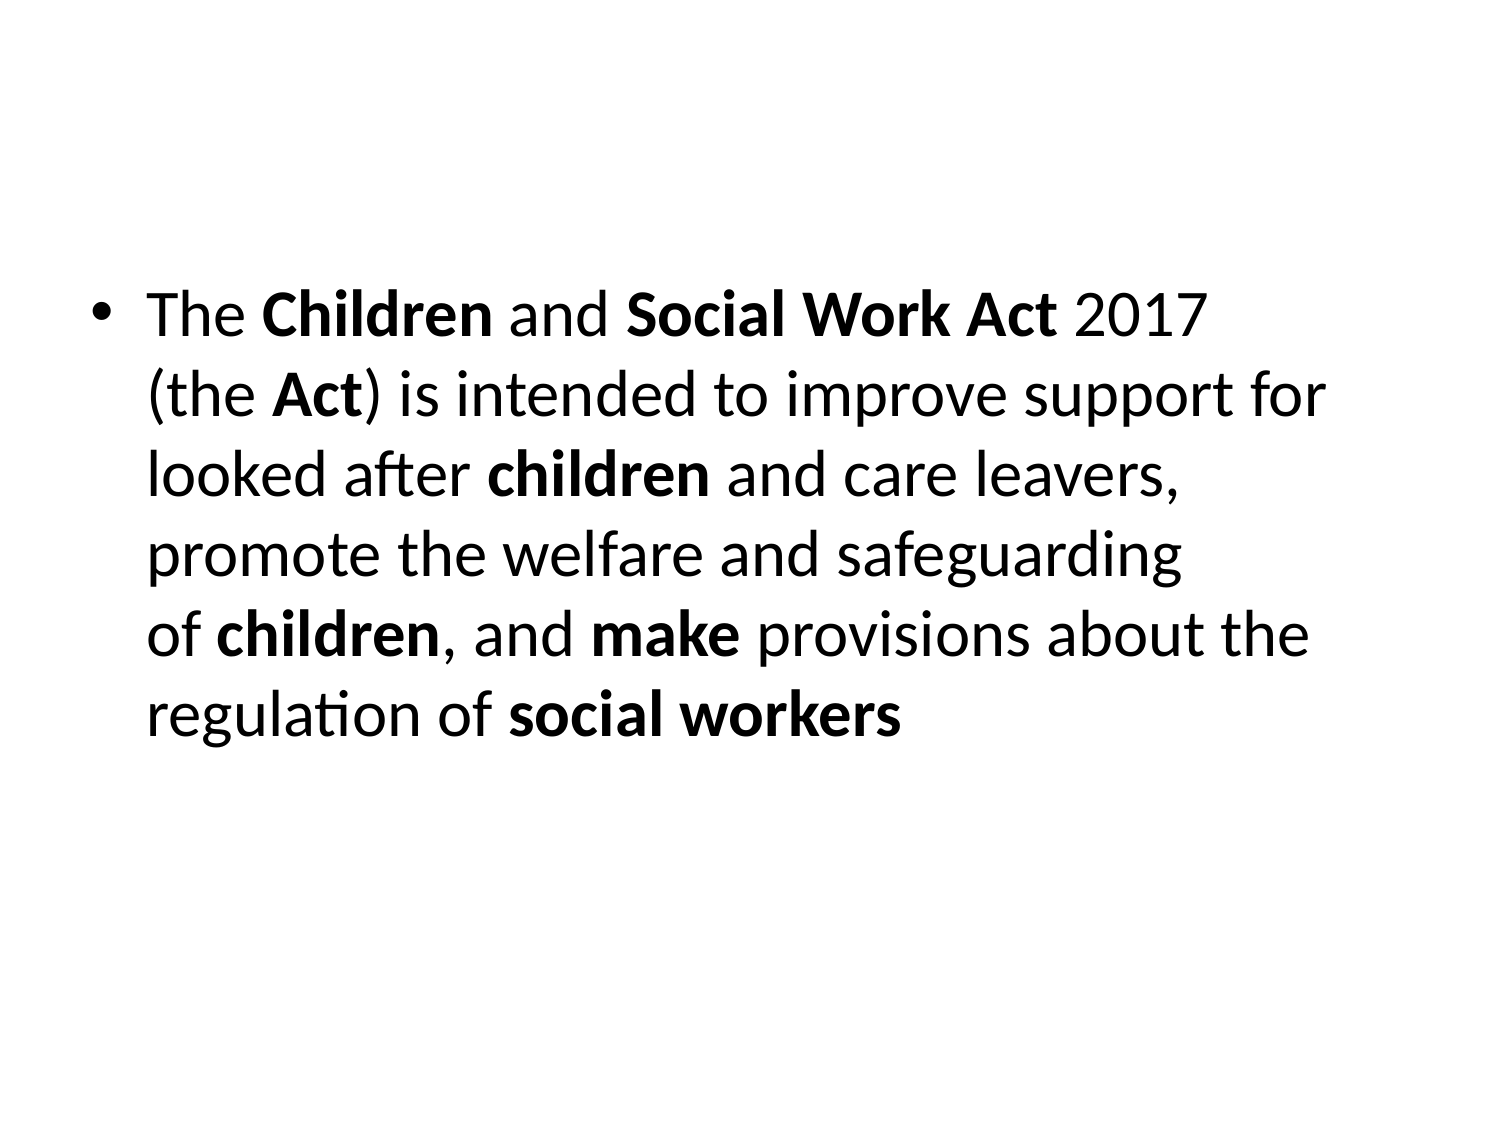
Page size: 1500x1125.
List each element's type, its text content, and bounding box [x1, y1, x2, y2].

list The Children and Social Work Act 2017 (the Act) is intended to improve support for looked after children and care leavers, promote the welfare and safeguarding of children, and make provisions about the regulation of social workers [75, 262, 1425, 1005]
